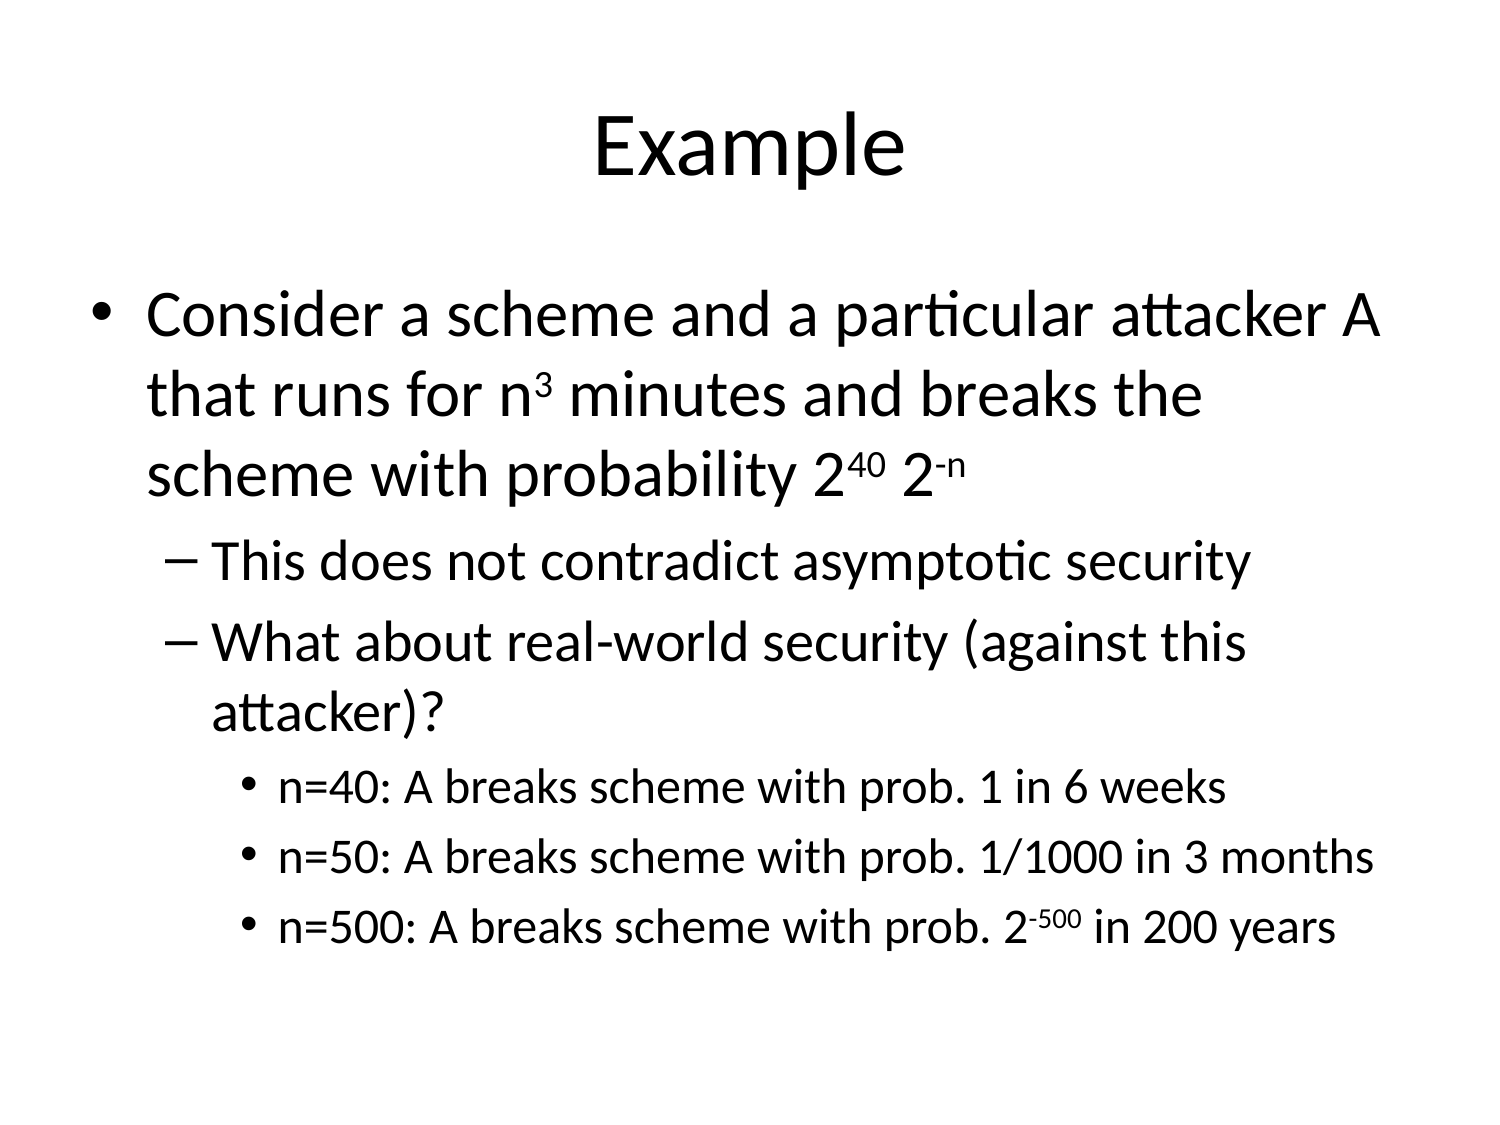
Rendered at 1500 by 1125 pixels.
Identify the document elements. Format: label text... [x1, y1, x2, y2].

list Consider a scheme and a particular attacker A that runs for n3 minutes and breaks the scheme with probability 240 2-n This does not contradict asymptotic security What about real-world security (against this attacker)? n=40: A breaks scheme with prob. 1 in 6 weeks n=50: A breaks scheme with prob. 1/1000 in 3 months n=500: A breaks scheme with prob. 2-500 in 200 years [75, 262, 1425, 1005]
title Example [75, 45, 1425, 233]
